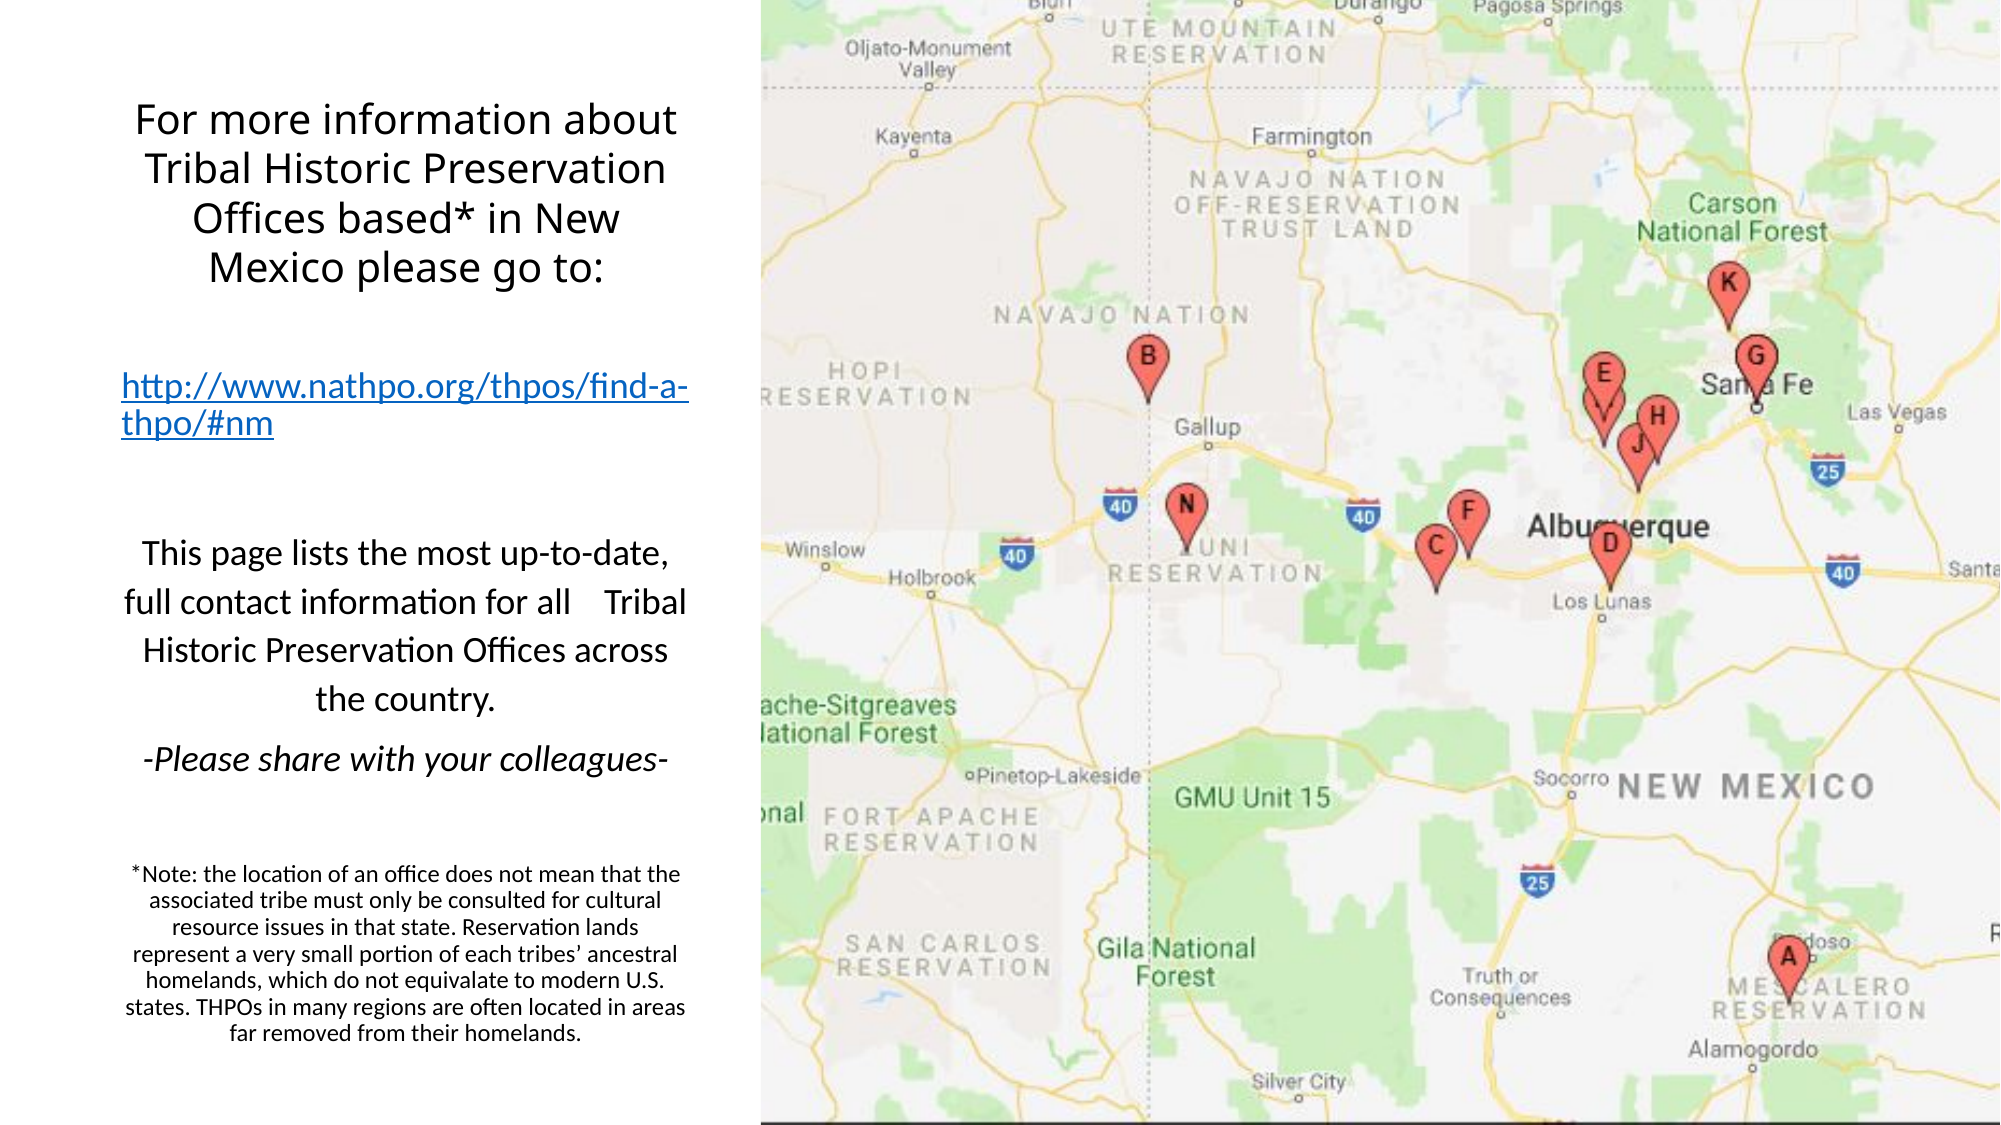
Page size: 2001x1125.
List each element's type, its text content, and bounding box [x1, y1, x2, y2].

picture [760, 0, 2000, 1125]
list For more information about Tribal Historic Preservation Offices based* in New Mexico please go to: http://www.nathpo.org/thpos/find-a-thpo/#nm This page lists the most up-to-date, full contact information for all Tribal Historic Preservation Offices across the country. -Please share with your colleagues- *Note: the location of an office does not mean that the associated tribe must only be consulted for cultural resource issues in that state. Reservation lands represent a very small portion of each tribes’ ancestral homelands, which do not equivalate to modern U.S. states. THPOs in many regions are often located in areas far removed from their homelands. [106, 85, 706, 1021]
